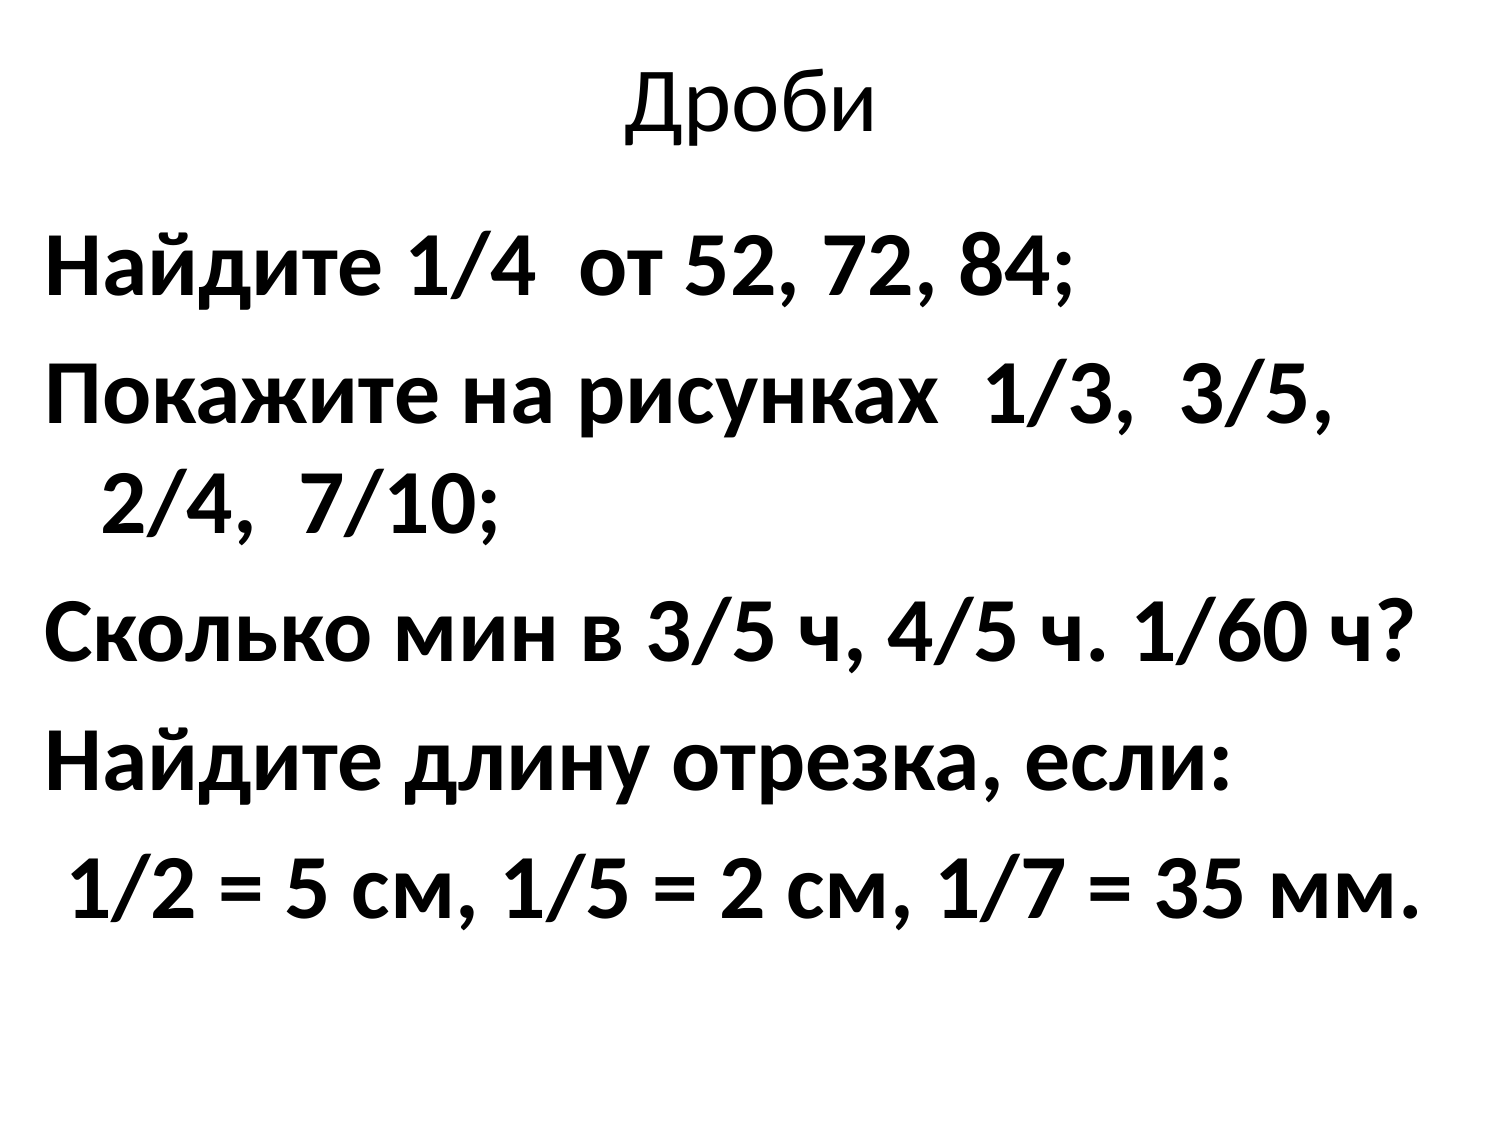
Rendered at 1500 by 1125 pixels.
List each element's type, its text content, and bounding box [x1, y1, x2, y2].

list Найдите 1/4 от 52, 72, 84; Покажите на рисунках 1/3, 3/5, 2/4, 7/10; Сколько мин в 3/5 ч, 4/5 ч. 1/60 ч? Найдите длину отрезка, если: 1/2 = 5 см, 1/5 = 2 см, 1/7 = 35 мм. [29, 196, 1471, 939]
title Дроби [76, 30, 1427, 159]
